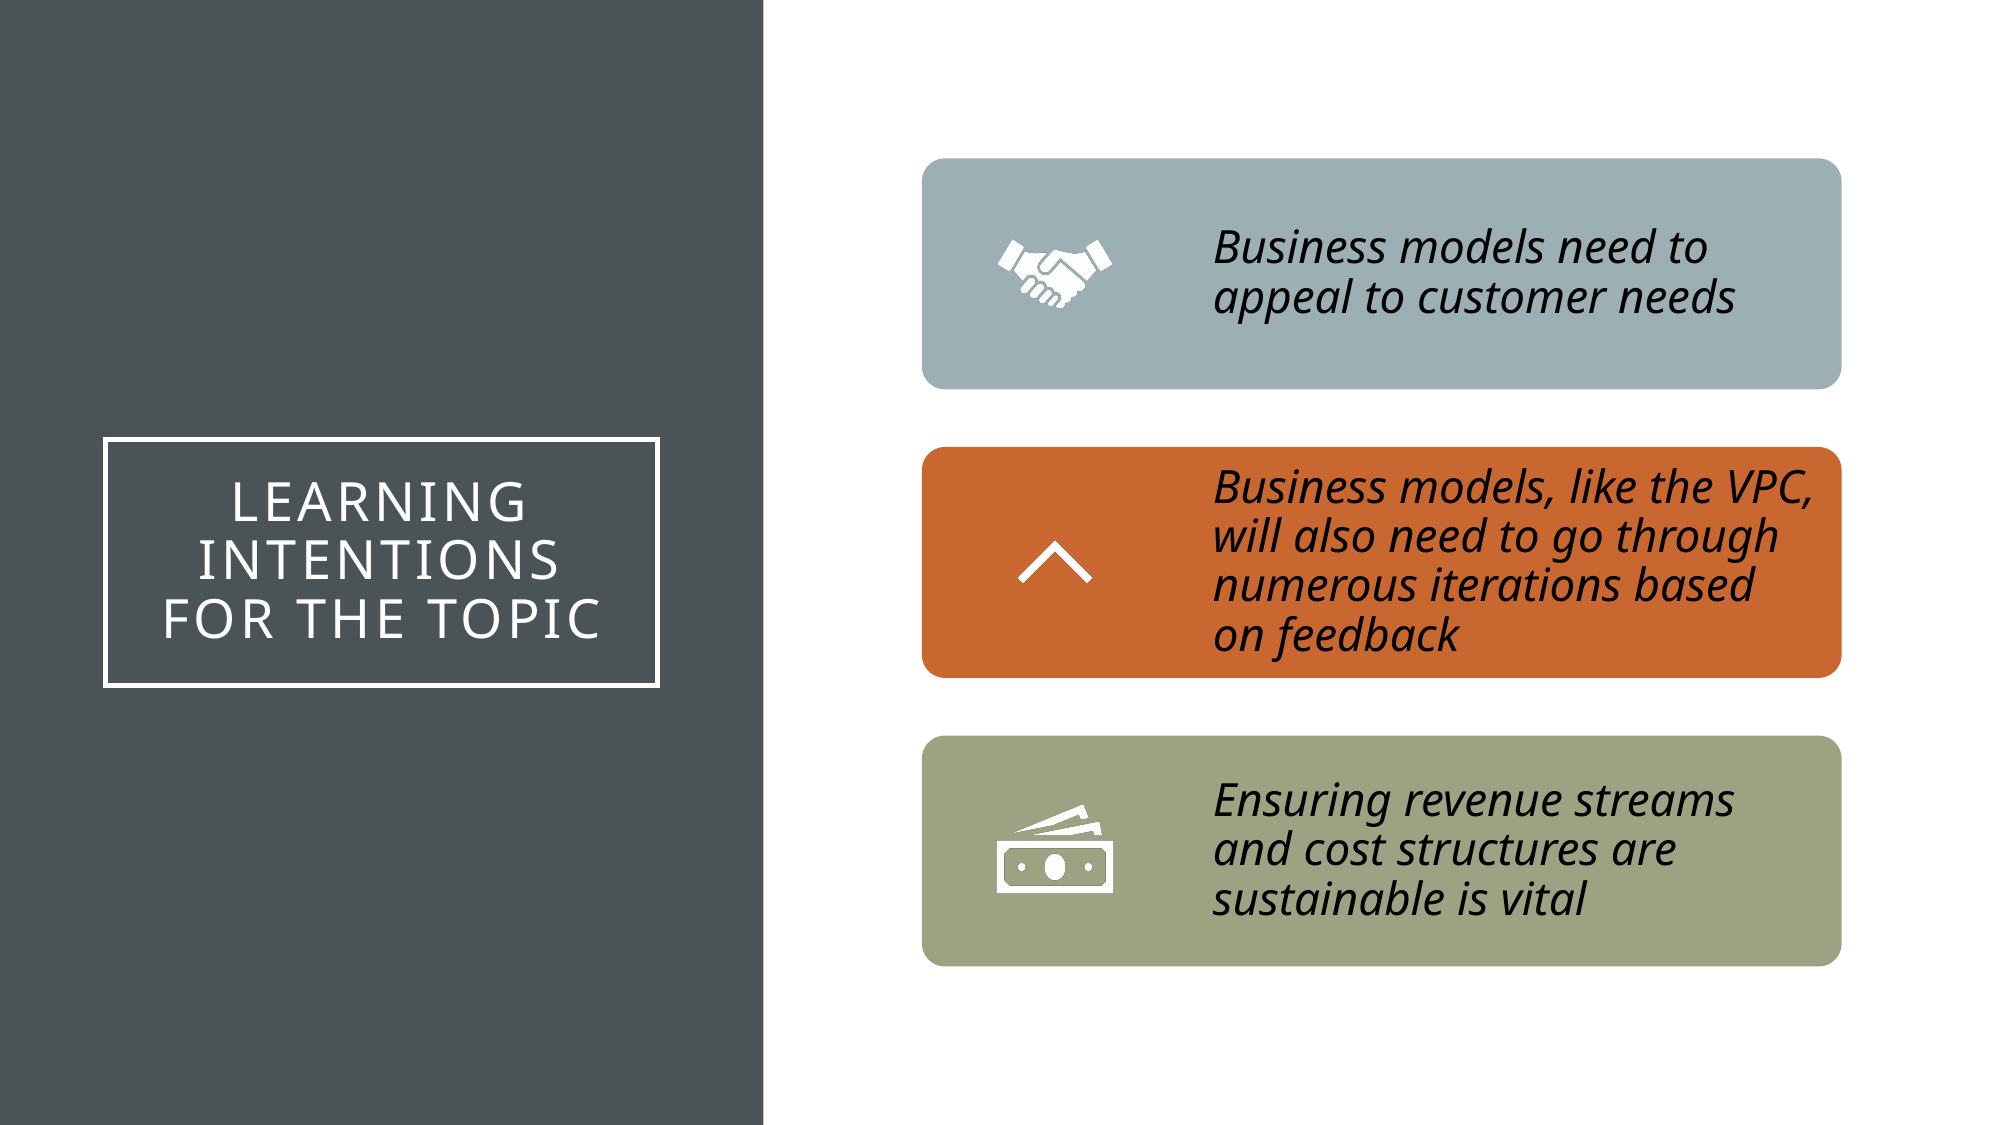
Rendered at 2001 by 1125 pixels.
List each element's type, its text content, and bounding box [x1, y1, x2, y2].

text_box [764, 0, 2000, 1125]
title Learning intentions for the topic [103, 437, 660, 688]
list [921, 158, 1842, 967]
text_box [0, 0, 764, 1125]
